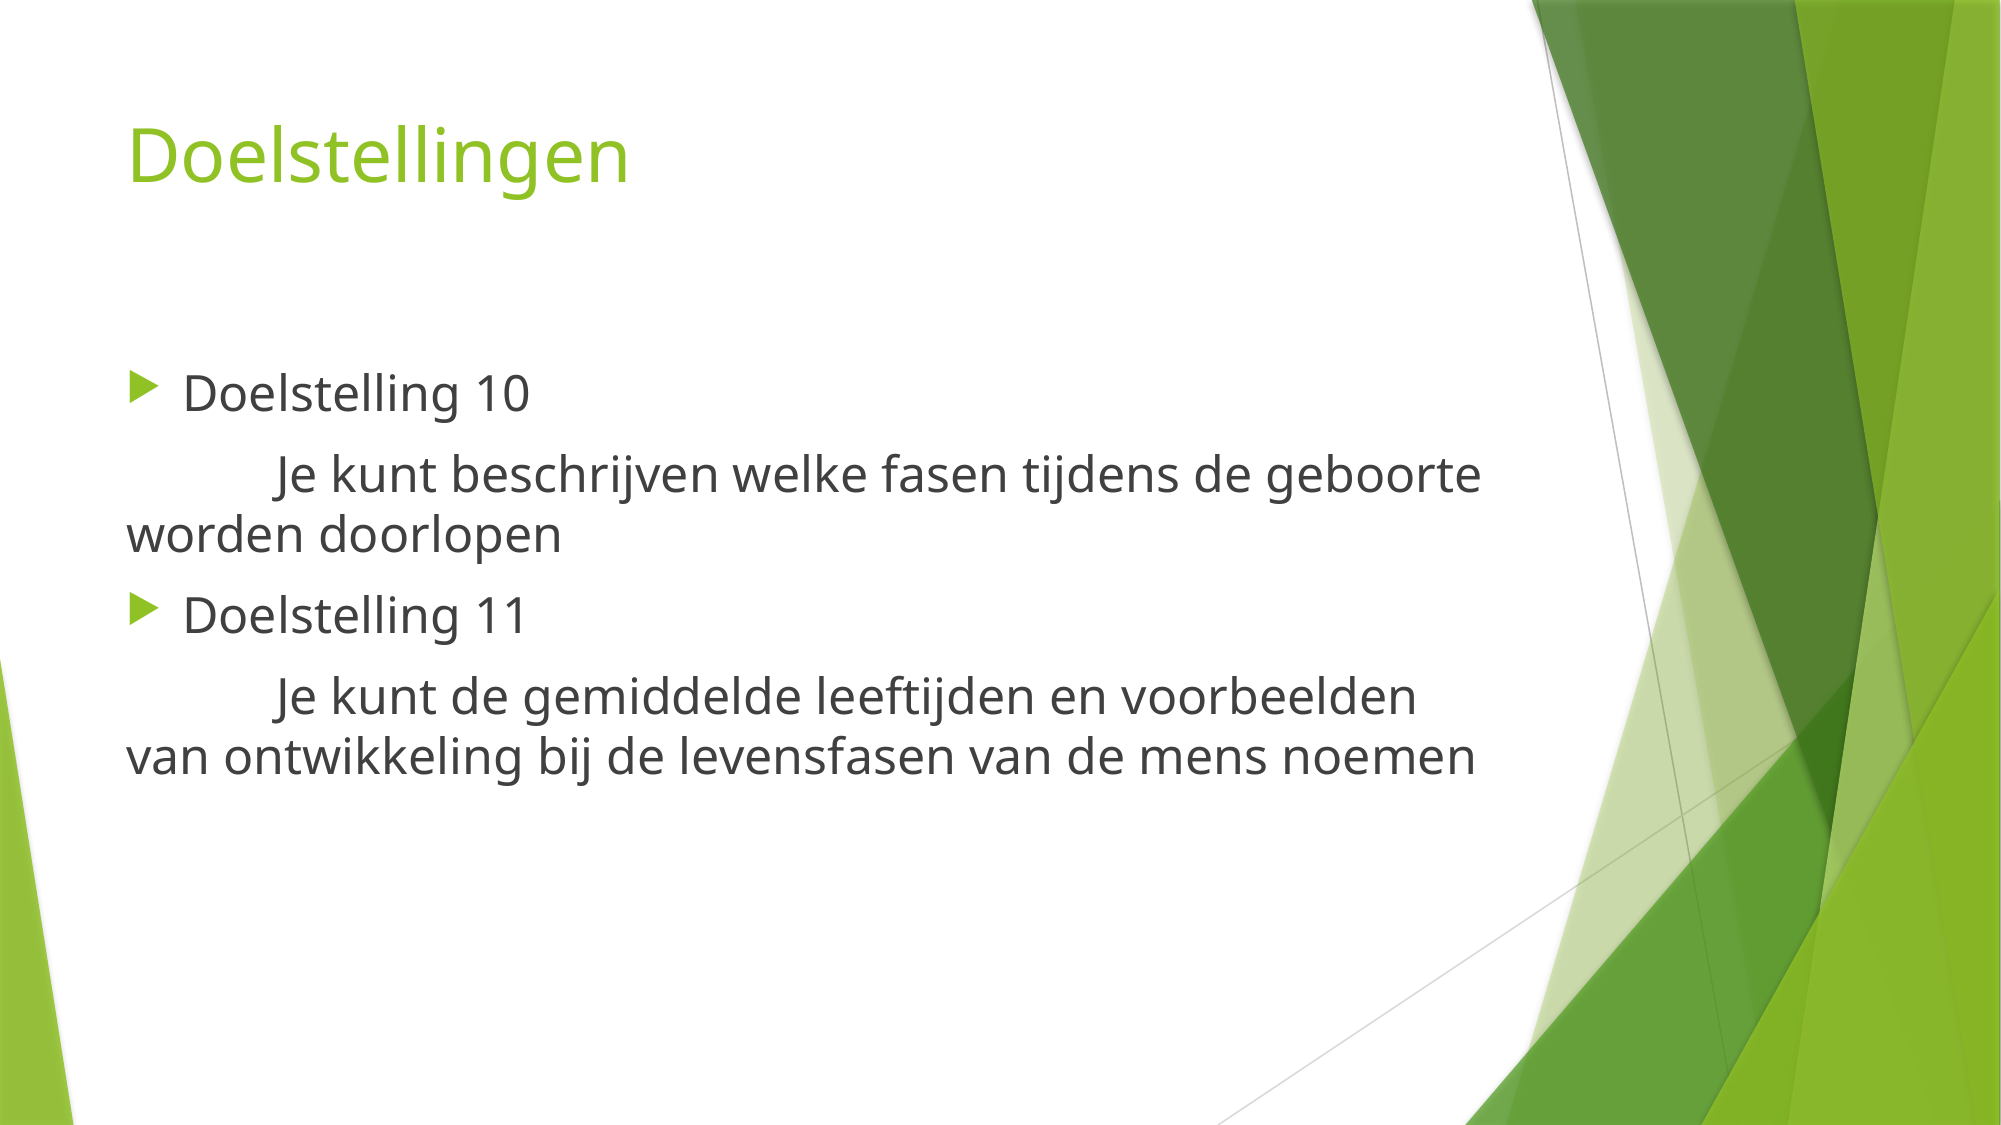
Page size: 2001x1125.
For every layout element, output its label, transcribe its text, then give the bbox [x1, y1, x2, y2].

list Doelstelling 10 Je kunt beschrijven welke fasen tijdens de geboorte worden doorlopen Doelstelling 11 Je kunt de gemiddelde leeftijden en voorbeelden van ontwikkeling bij de levensfasen van de mens noemen [111, 354, 1522, 992]
title Doelstellingen [111, 99, 1522, 317]
